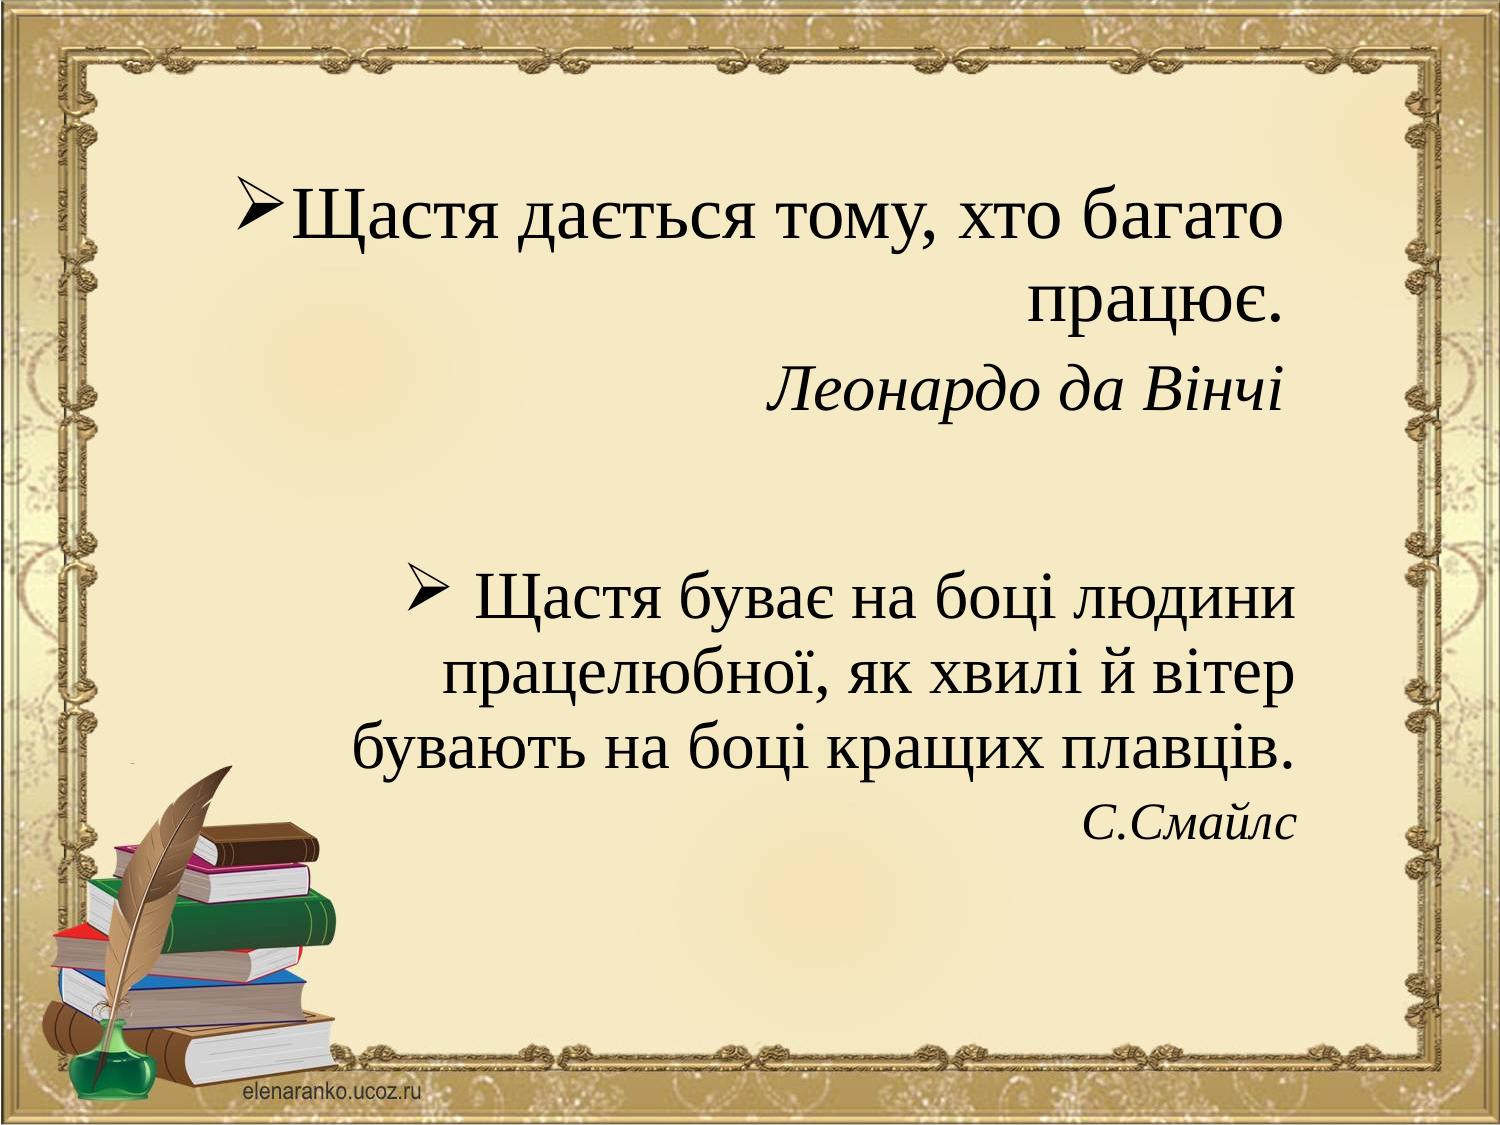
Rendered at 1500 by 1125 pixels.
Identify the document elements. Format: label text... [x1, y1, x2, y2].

list Щастя буває на боці людини працелюбної, як хвилі й вітер бувають на боці кращих плавців. С.Смайлс [281, 550, 1313, 926]
picture [0, 0, 1500, 1125]
list Щастя дається тому, хто багато працює. Леонардо да Вінчі [175, 164, 1301, 457]
